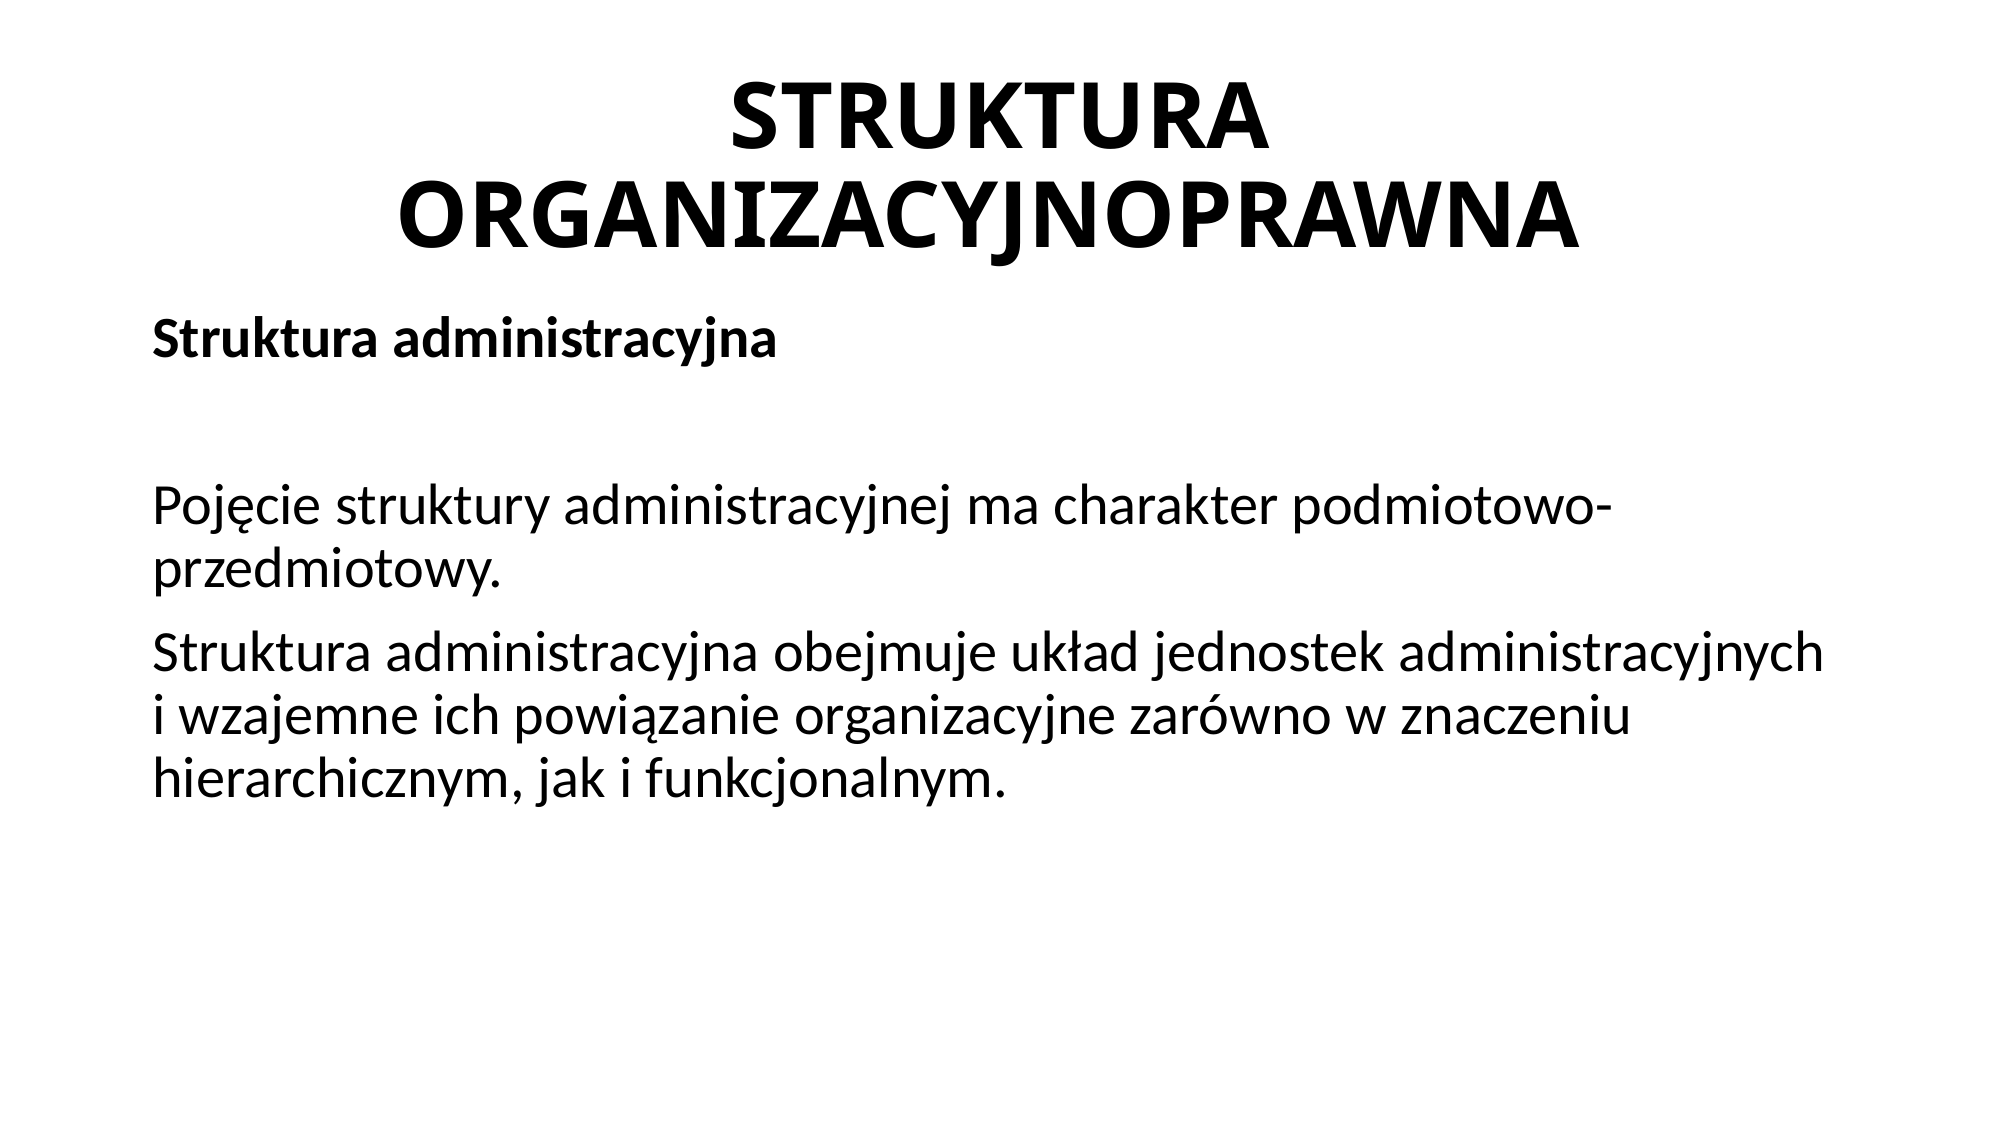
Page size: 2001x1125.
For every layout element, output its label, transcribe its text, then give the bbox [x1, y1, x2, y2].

list Struktura administracyjna Pojęcie struktury administracyjnej ma charakter podmiotowo-przedmiotowy. Struktura administracyjna obejmuje układ jednostek administracyjnych i wzajemne ich powiązanie organizacyjne zarówno w znaczeniu hierarchicznym, jak i funkcjonalnym. [137, 299, 1863, 1014]
title STRUKTURA ORGANIZACYJNOPRAWNA [137, 59, 1863, 278]
